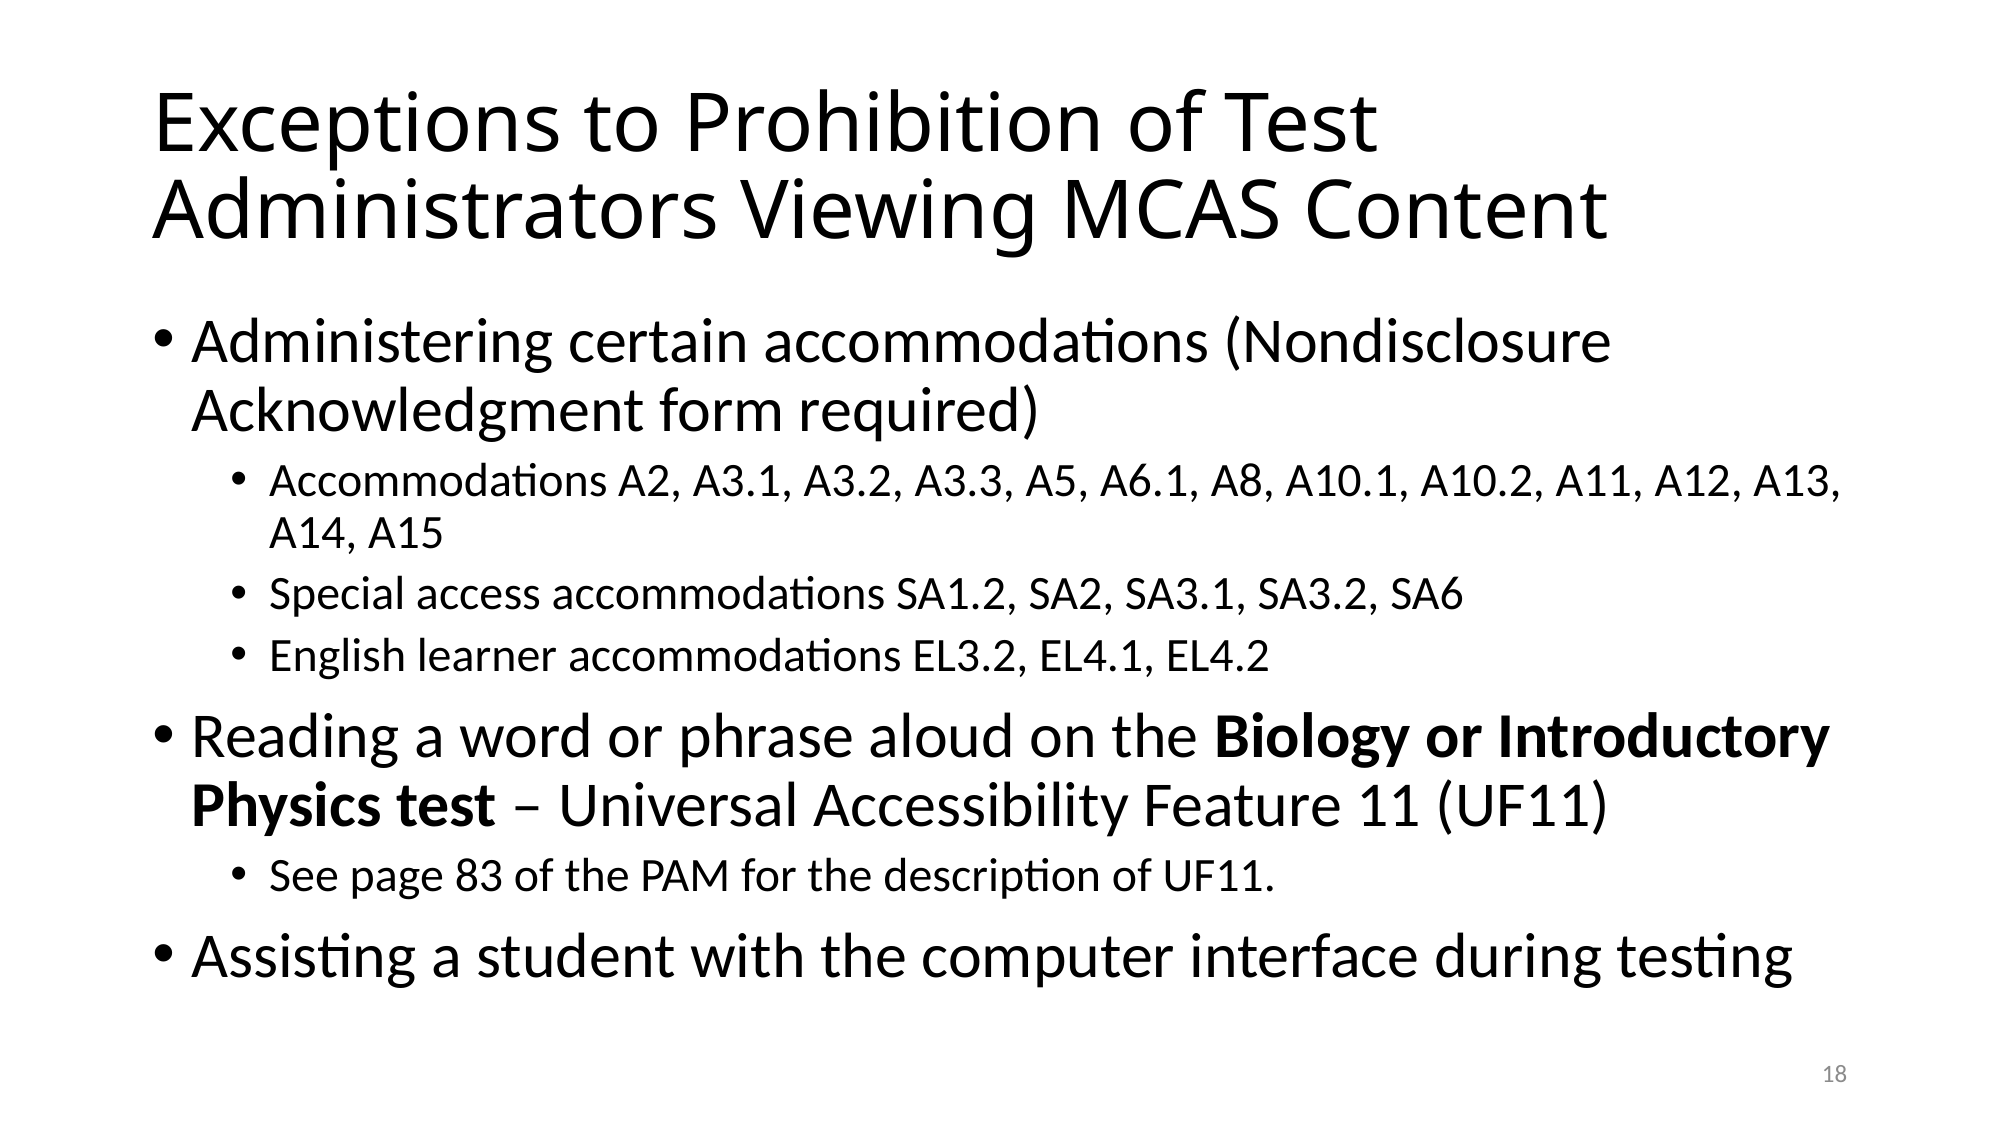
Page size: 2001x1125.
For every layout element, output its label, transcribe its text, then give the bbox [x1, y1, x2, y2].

title Exceptions to Prohibition of Test Administrators Viewing MCAS Content [137, 59, 1863, 278]
slide_number 17 [1412, 1042, 1863, 1103]
list Administering certain accommodations (Nondisclosure Acknowledgment form required) Accommodations A2, A3.1, A3.2, A3.3, A5, A6.1, A8, A10.1, A10.2, A11, A12, A13, A14, A15 Special access accommodations SA1.2, SA2, SA3.1, SA3.2, SA6 English learner accommodations EL3.2, EL4.1, EL4.2 Reading a word or phrase aloud on the Biology or Introductory Physics test – Universal Accessibility Feature 11 (UF11) See page 83 of the PAM for the description of UF11. Assisting a student with the computer interface during testing [137, 299, 1863, 1014]
